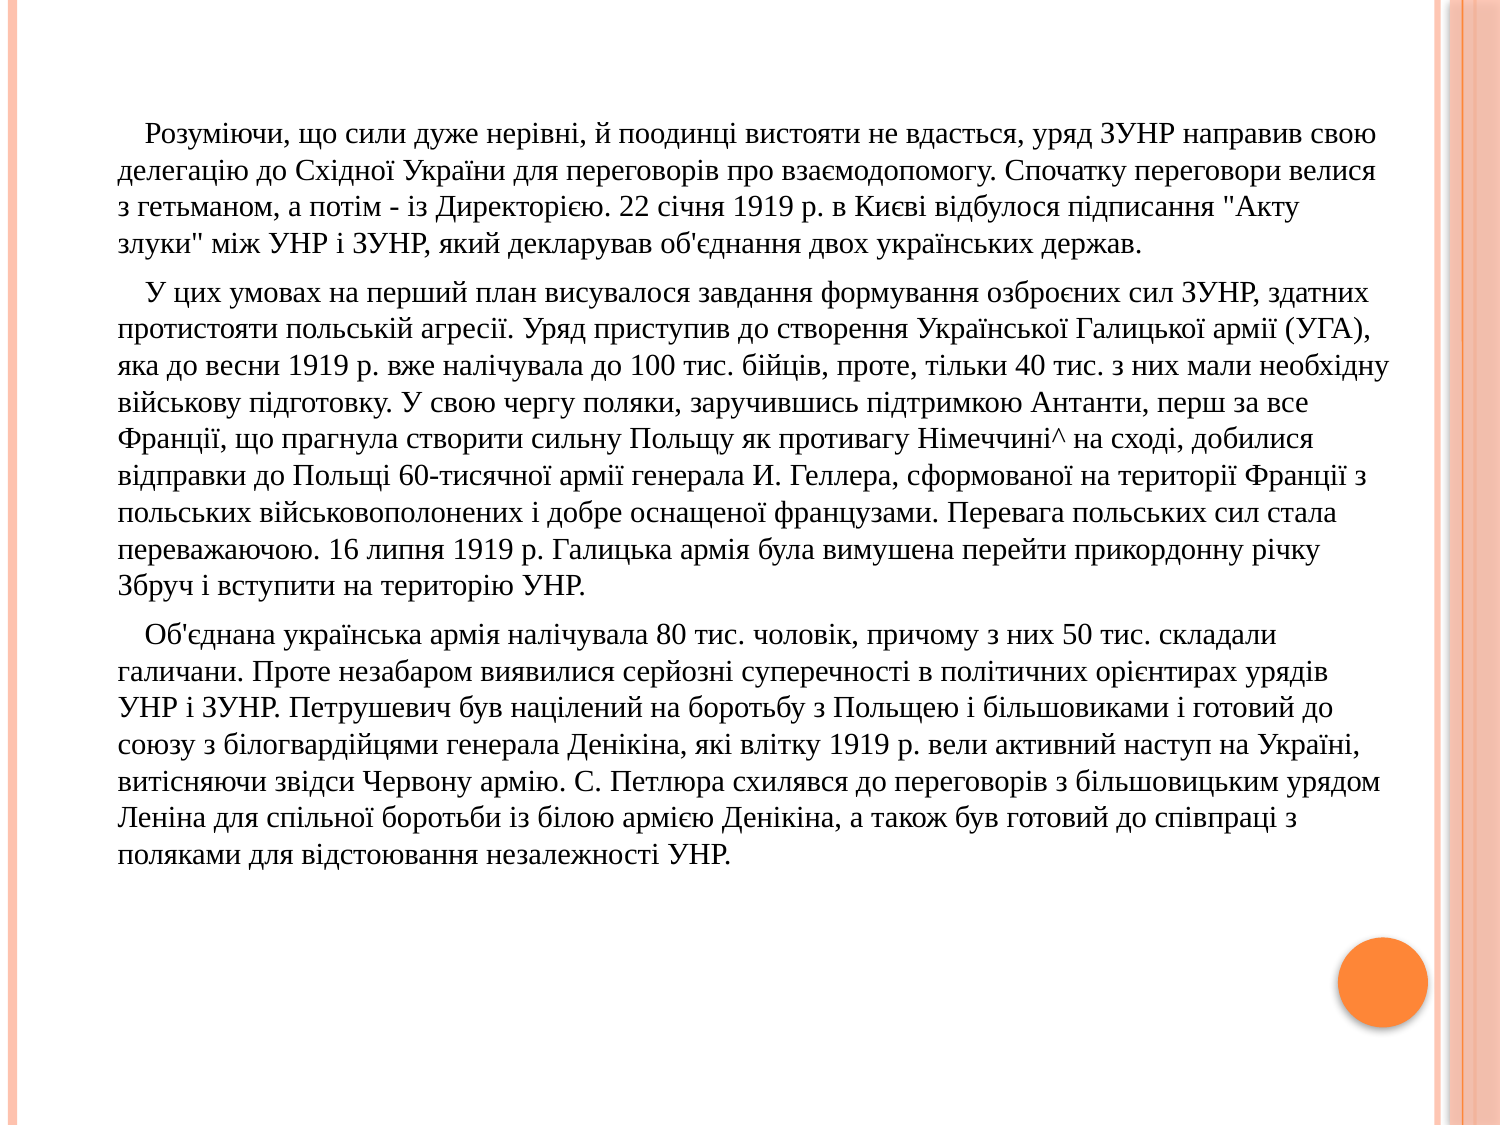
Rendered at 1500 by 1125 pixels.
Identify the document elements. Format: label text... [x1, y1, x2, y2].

list Розуміючи, що сили дуже нерівні, й поодинці вистояти не вдасться, уряд ЗУНР направив свою делегацію до Східної України для переговорів про взаємодопомогу. Спочатку переговори велися з гетьманом, а потім - із Директорією. 22 січня 1919 р. в Києві відбулося підписання "Акту злуки" між УНР і ЗУНР, який декларував об'єднання двох українських держав. У цих умовах на перший план висувалося завдання формування озброєних сил ЗУНР, здатних протистояти польській агресії. Уряд приступив до створення Української Галицької армії (УГА), яка до весни 1919 р. вже налічувала до 100 тис. бійців, проте, тільки 40 тис. з них мали необхідну військову підготовку. У свою чергу поляки, заручившись підтримкою Антанти, перш за все Франції, що прагнула створити сильну Польщу як противагу Німеччині^ на сході, добилися відправки до Польщі 60-тисячної армії генерала И. Геллера, сформованої на території Франції з польських військовополонених і добре оснащеної французами. Перевага польських сил стала переважаючою. 16 липня 1919 р. Галицька армія була вимушена перейти прикордонну річку Збруч і вступити на територію УНР. Об'єднана українська армія налічувала 80 тис. чоловік, причому з них 50 тис. складали галичани. Проте незабаром виявилися серйозні суперечності в політичних орієнтирах урядів УНР і ЗУНР. Петрушевич був націлений на боротьбу з Польщею і більшовиками і готовий до союзу з білогвардійцями генерала Денікіна, які влітку 1919 р. вели активний наступ на Україні, витісняючи звідси Червону армію. С. Петлюра схилявся до переговорів з більшовицьким урядом Леніна для спільної боротьби із білою армією Денікіна, а також був готовий до співпраці з поляками для відстоювання незалежності УНР. [86, 105, 1407, 879]
